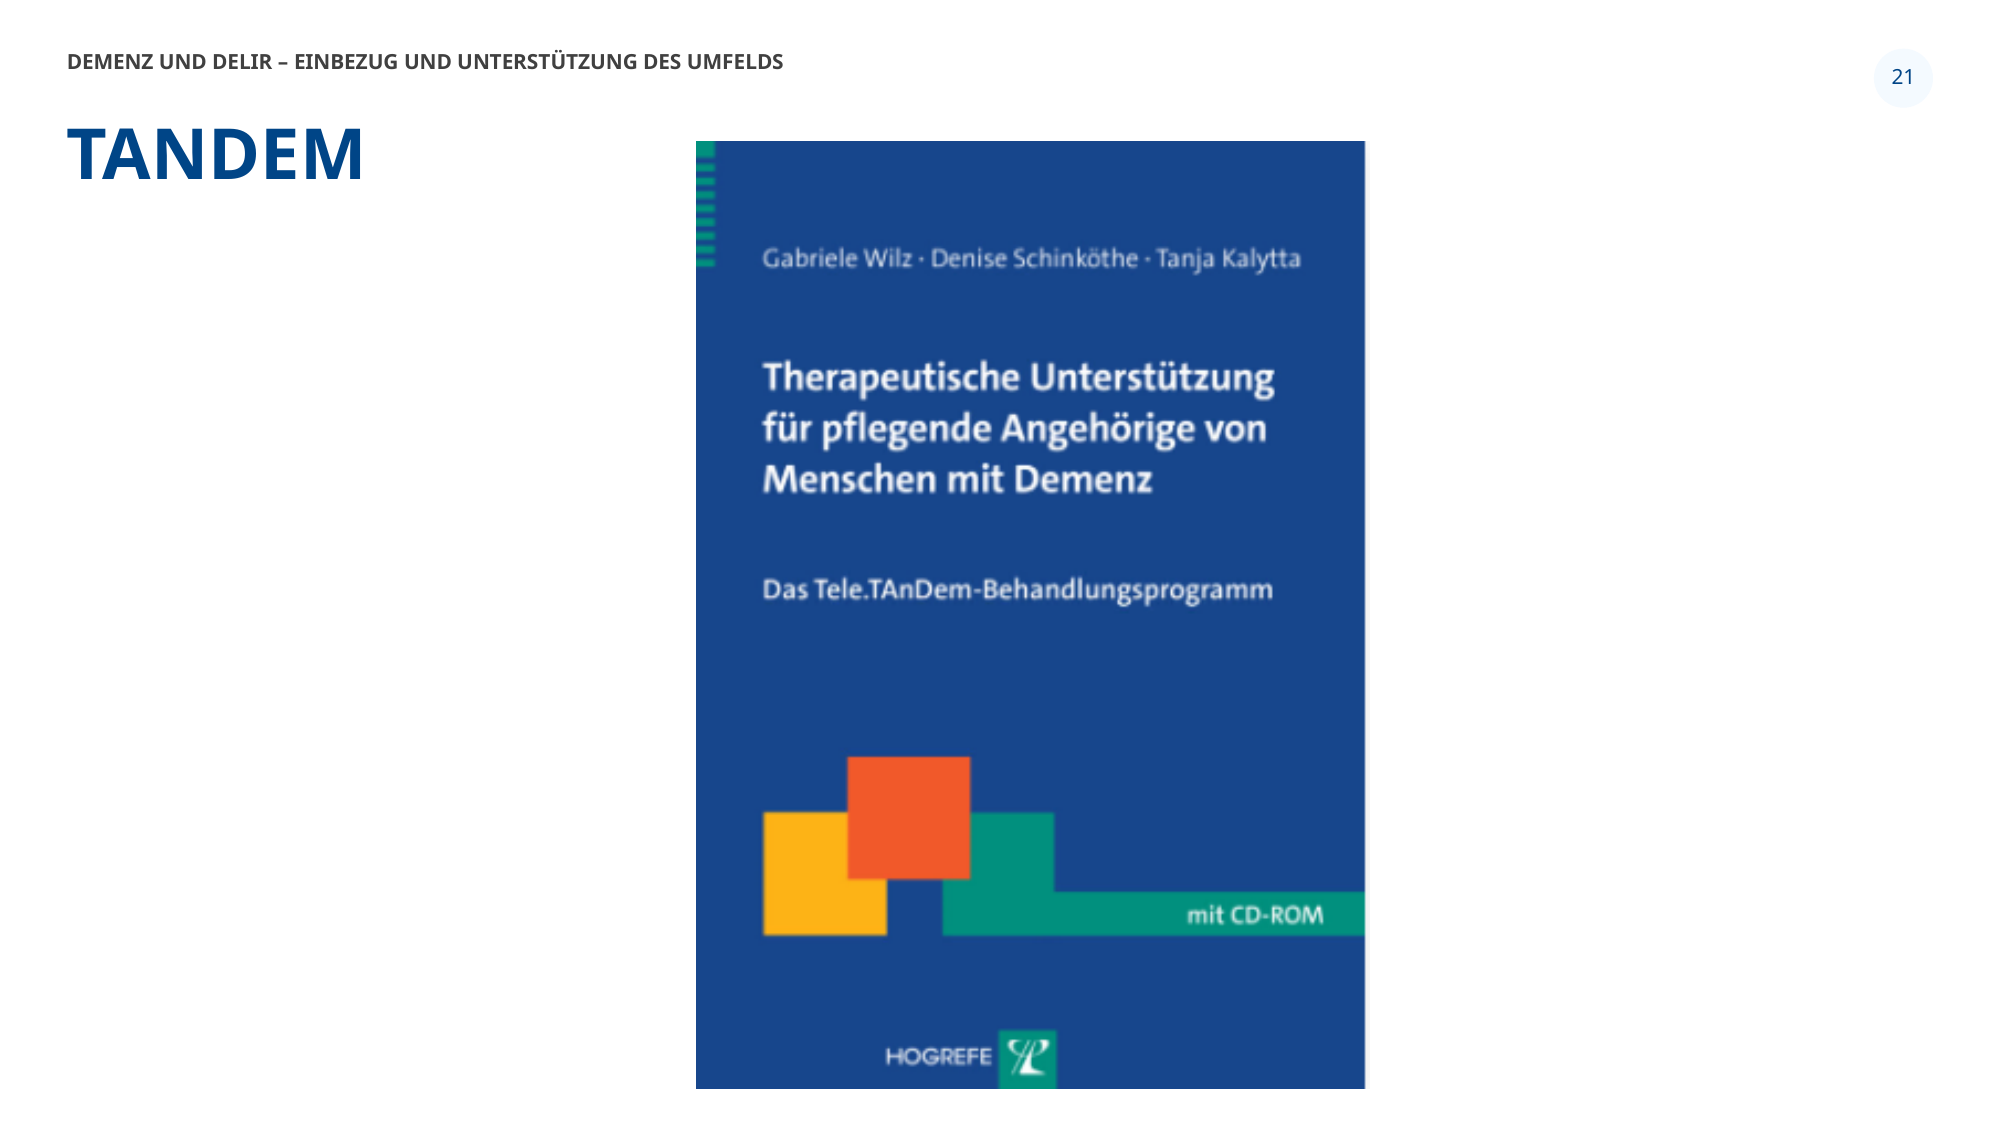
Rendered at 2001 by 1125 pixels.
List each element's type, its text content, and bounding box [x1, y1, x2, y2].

footer Demenz und Delir – Einbezug und Unterstützung des Umfelds [66, 48, 794, 81]
slide_number 21 [1873, 48, 1933, 108]
title TAnDem [66, 119, 1933, 196]
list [696, 141, 1370, 1089]
